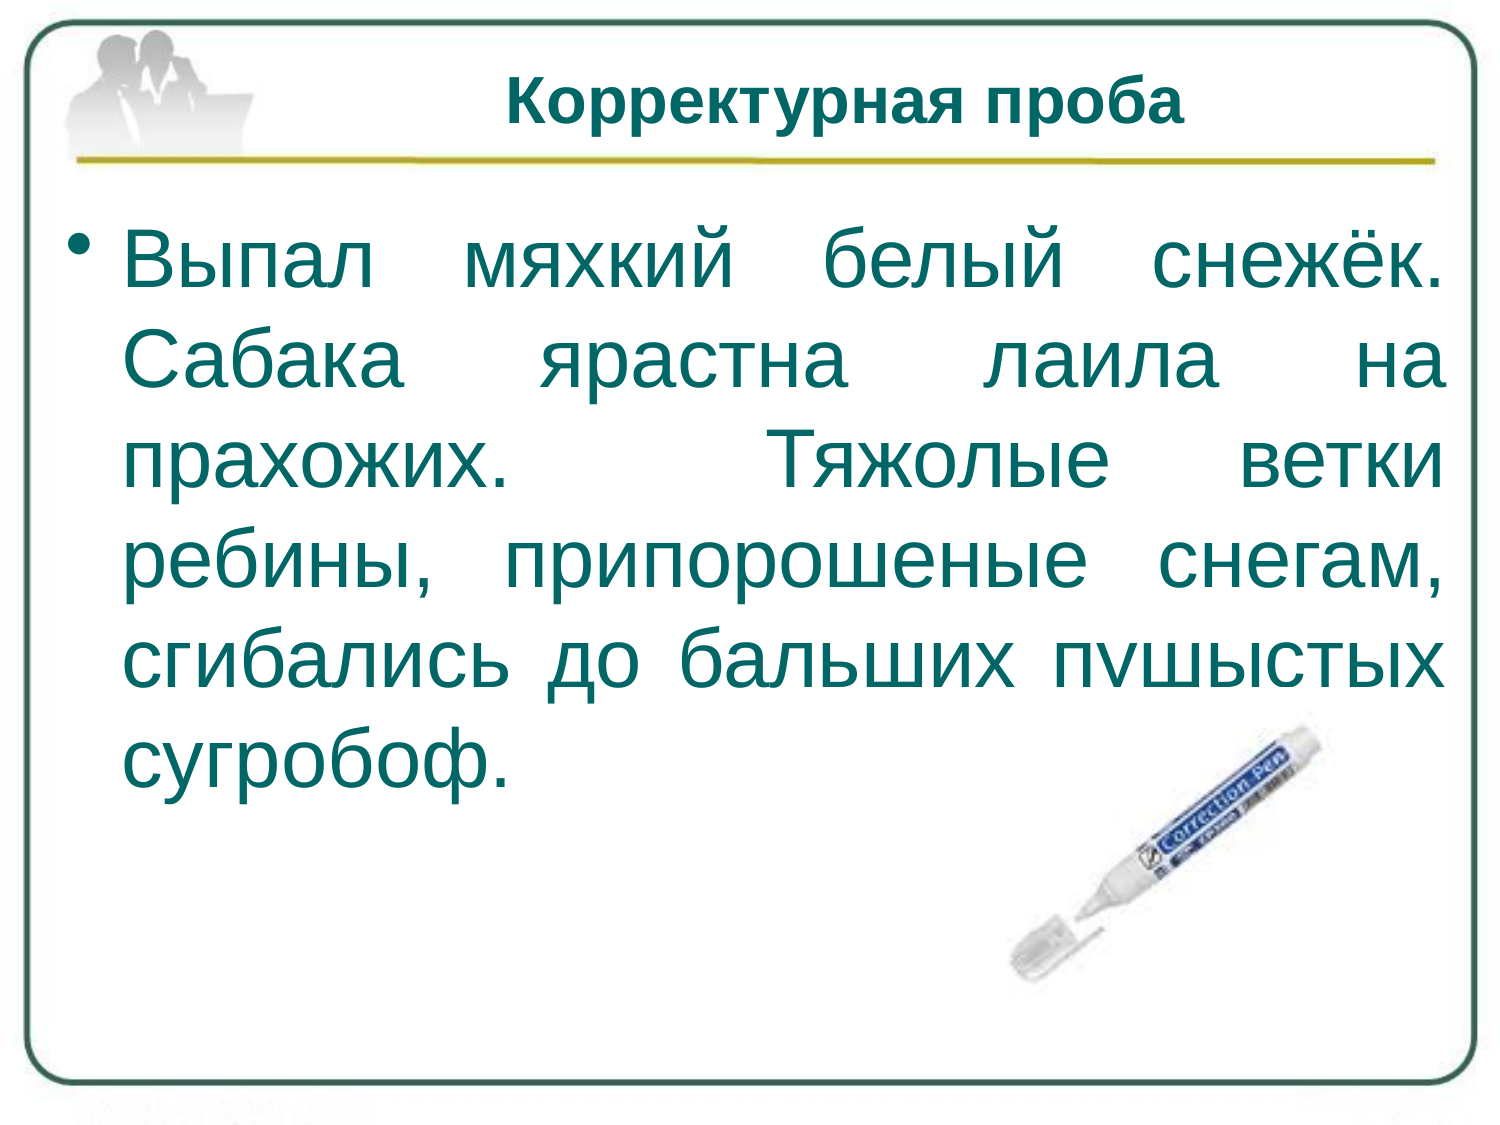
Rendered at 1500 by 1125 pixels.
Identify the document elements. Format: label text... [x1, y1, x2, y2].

title Корректурная проба [265, 44, 1426, 150]
list Выпал мяхкий белый снежёк. Сабака ярастна лаила на прахожих. Тяжолые ветки ребины, припорошеные снегам, сгибались до бальших пушыстых сугробоф. [49, 196, 1463, 1006]
picture [0, 0, 1500, 1125]
